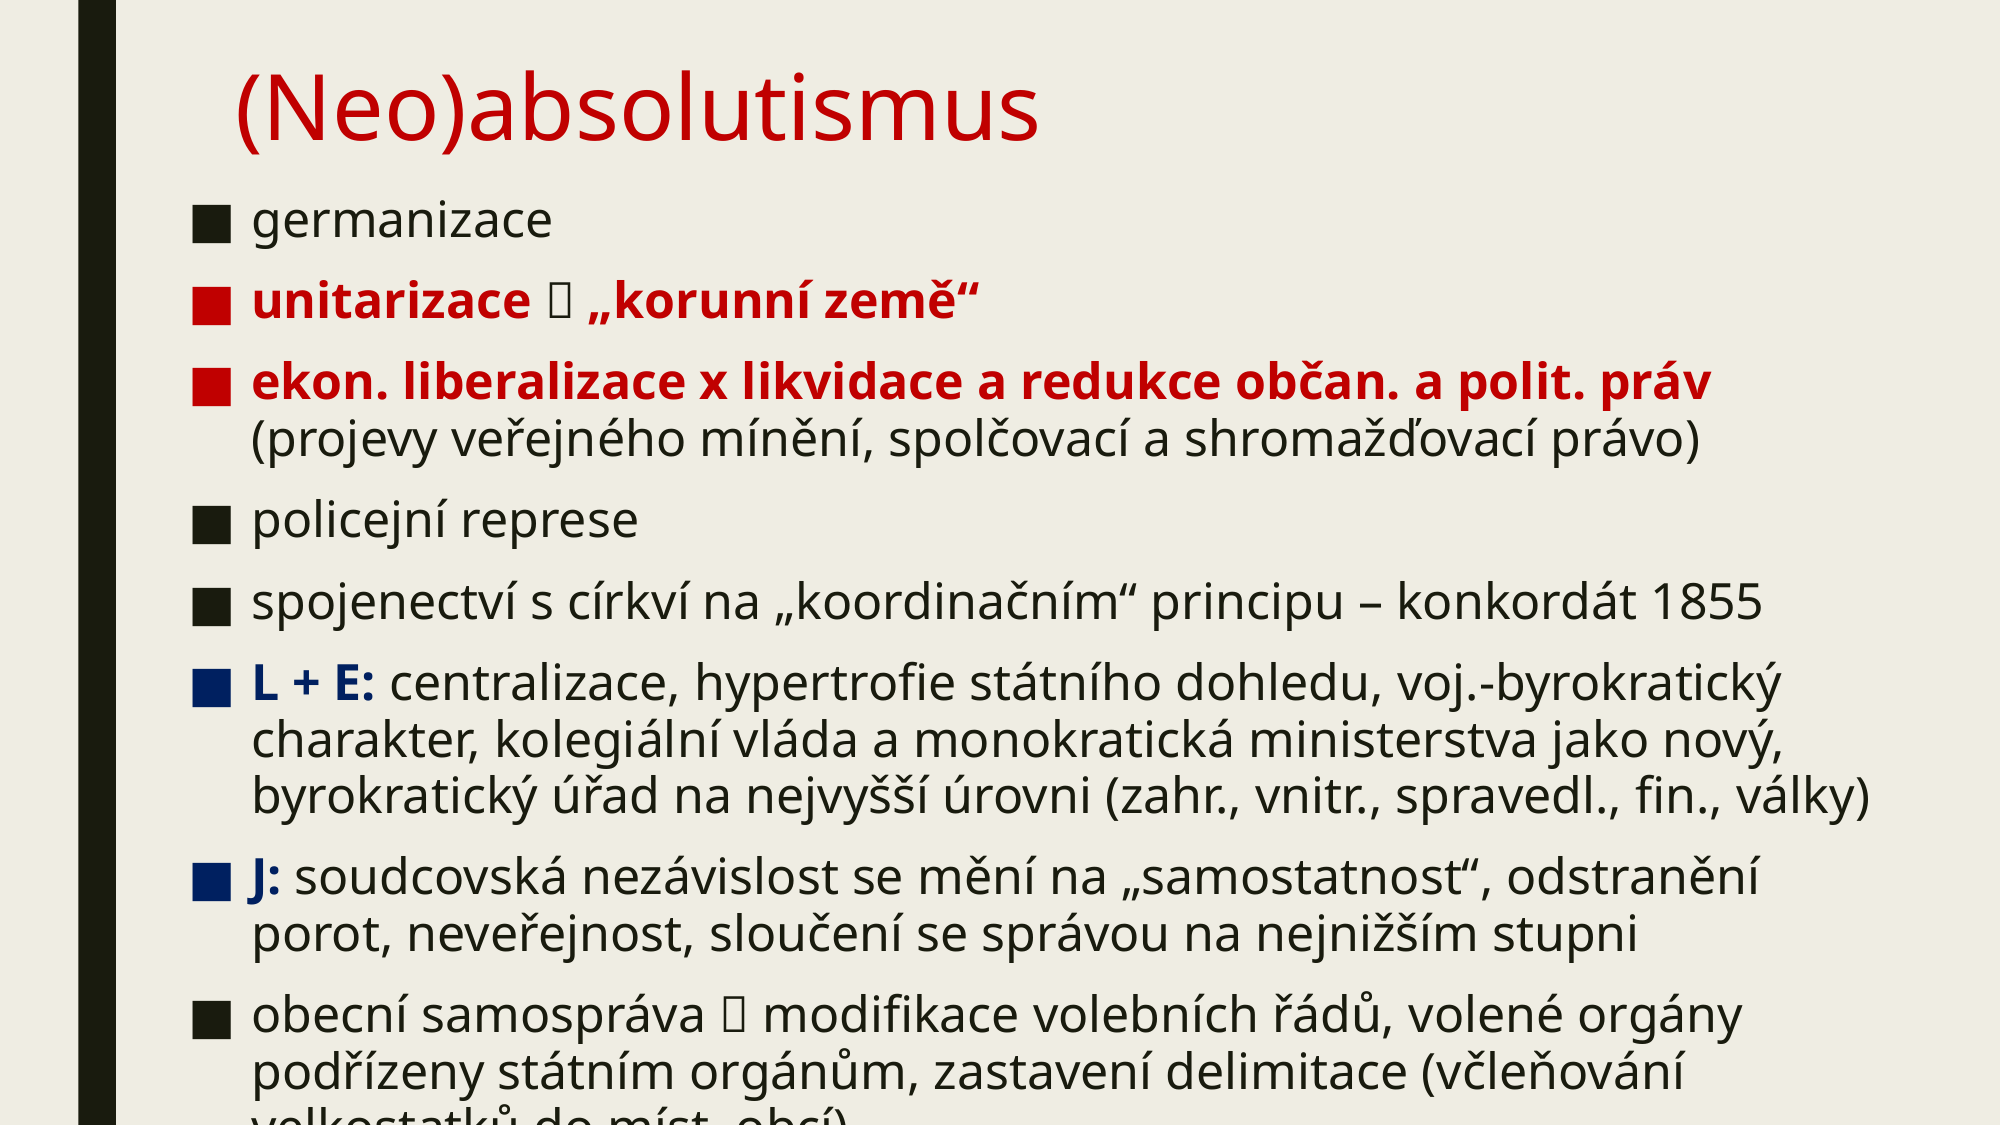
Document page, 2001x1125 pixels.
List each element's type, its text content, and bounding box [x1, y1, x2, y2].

title (Neo)absolutismus [220, 54, 1796, 184]
list germanizace unitarizace  „korunní země“ ekon. liberalizace x likvidace a redukce občan. a polit. práv (projevy veřejného mínění, spolčovací a shromažďovací právo) policejní represe spojenectví s církví na „koordinačním“ principu – konkordát 1855 L + E: centralizace, hypertrofie státního dohledu, voj.-byrokratický charakter, kolegiální vláda a monokratická ministerstva jako nový, byrokratický úřad na nejvyšší úrovni (zahr., vnitr., spravedl., fin., války) J: soudcovská nezávislost se mění na „samostatnost“, odstranění porot, neveřejnost, sloučení se správou na nejnižším stupni obecní samospráva  modifikace volebních řádů, volené orgány podřízeny státním orgánům, zastavení delimitace (včleňování velkostatků do míst. obcí) [173, 184, 1910, 1014]
